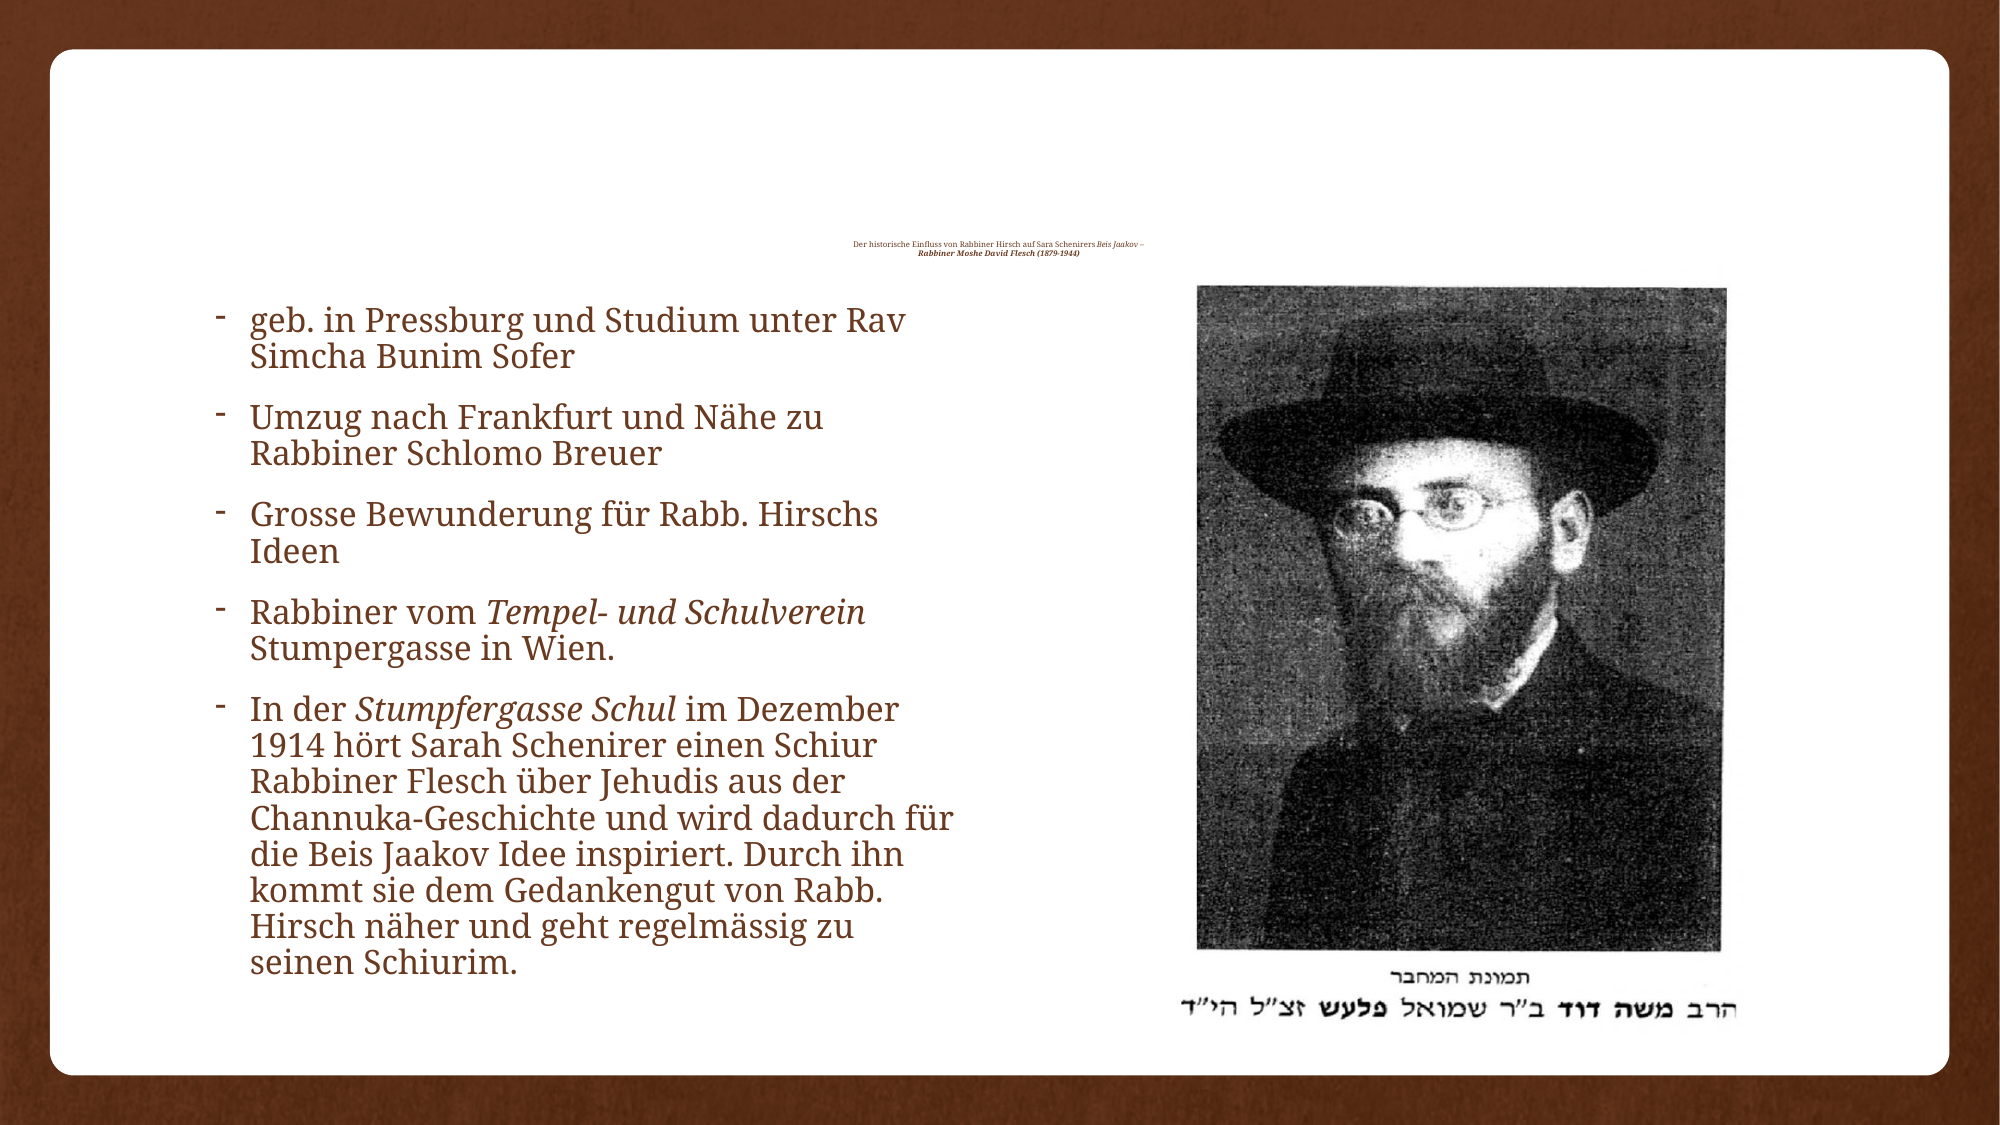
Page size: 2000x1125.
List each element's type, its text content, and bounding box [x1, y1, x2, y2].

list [1176, 267, 1744, 1035]
list geb. in Pressburg und Studium unter Rav Simcha Bunim Sofer Umzug nach Frankfurt und Nähe zu Rabbiner Schlomo Breuer Grosse Bewunderung für Rabb. Hirschs Ideen Rabbiner vom Tempel- und Schulverein Stumpergasse in Wien. In der Stumpfergasse Schul im Dezember 1914 hört Sarah Schenirer einen Schiur Rabbiner Flesch über Jehudis aus der Channuka-Geschichte und wird dadurch für die Beis Jaakov Idee inspiriert. Durch ihn kommt sie dem Gedankengut von Rabb. Hirsch näher und geht regelmässig zu seinen Schiurim. [199, 295, 984, 996]
title Der historische Einfluss von Rabbiner Hirsch auf Sara Schenirers Beis Jaakov – Rabbiner Moshe David Flesch (1879-1944) [199, 90, 1800, 279]
